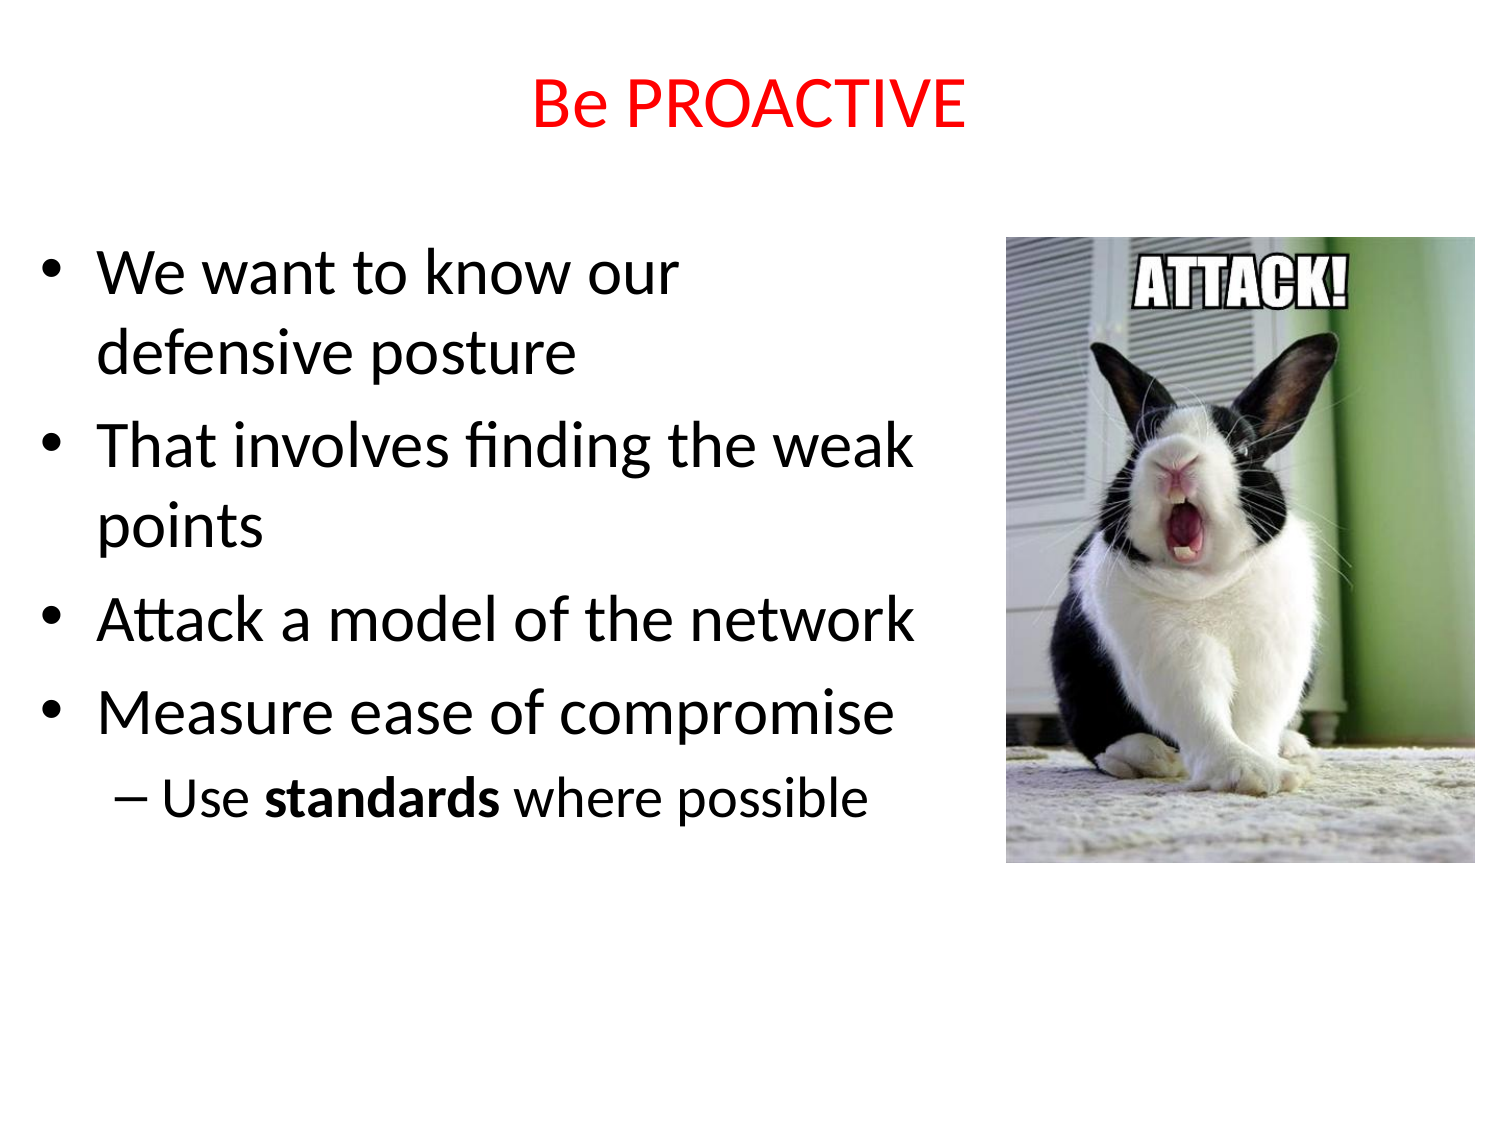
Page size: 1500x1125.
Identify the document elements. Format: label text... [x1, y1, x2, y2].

list We want to know our defensive posture That involves finding the weak points Attack a model of the network Measure ease of compromise Use standards where possible [24, 220, 950, 1038]
title Be PROACTIVE [75, 45, 1425, 150]
picture [1005, 237, 1476, 863]
